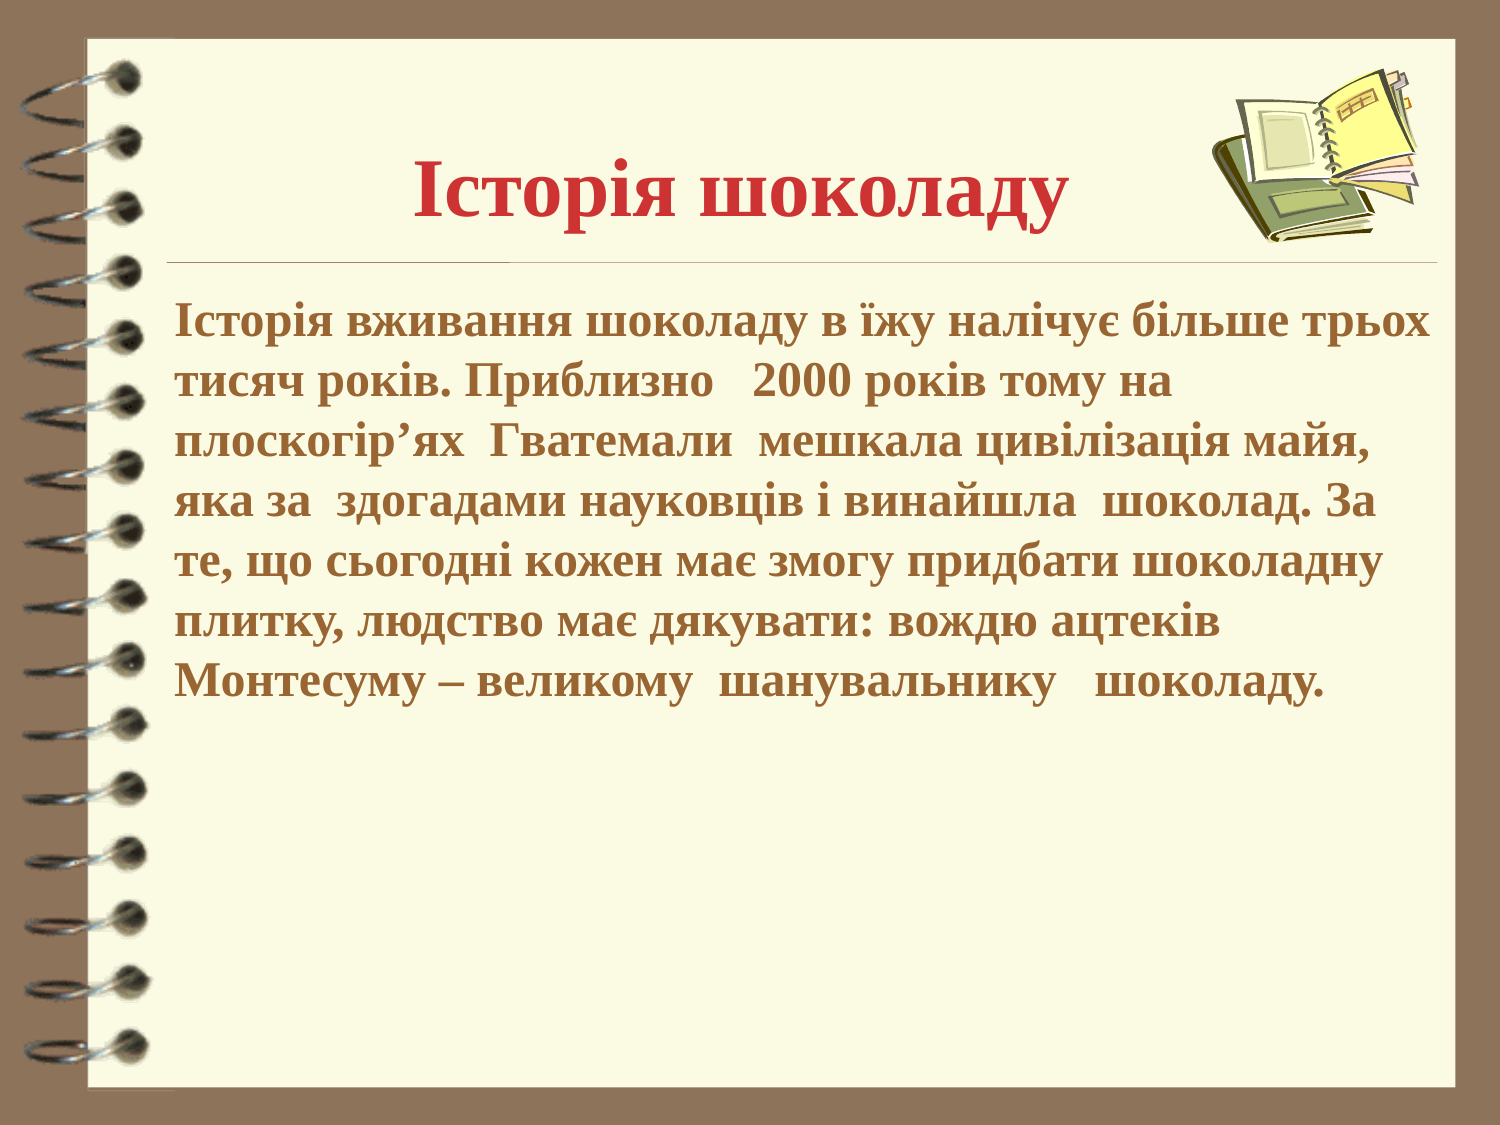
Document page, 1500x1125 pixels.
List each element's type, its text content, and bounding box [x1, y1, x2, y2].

picture [0, 0, 175, 1125]
text_box Історія вживання шоколаду в їжу налічує більше трьох тисяч років. Приблизно 2000 років тому на плоскогір’ях Гватемали мешкала цивілізація майя, яка за здогадами науковців і винайшла шоколад. За те, що сьогодні кожен має змогу придбати шоколадну плитку, людство має дякувати: вождю ацтеків Монтесуму – великому шанувальнику шоколаду. [159, 278, 1447, 714]
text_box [1210, 66, 1424, 246]
text_box Історія шоколаду [397, 125, 1086, 241]
